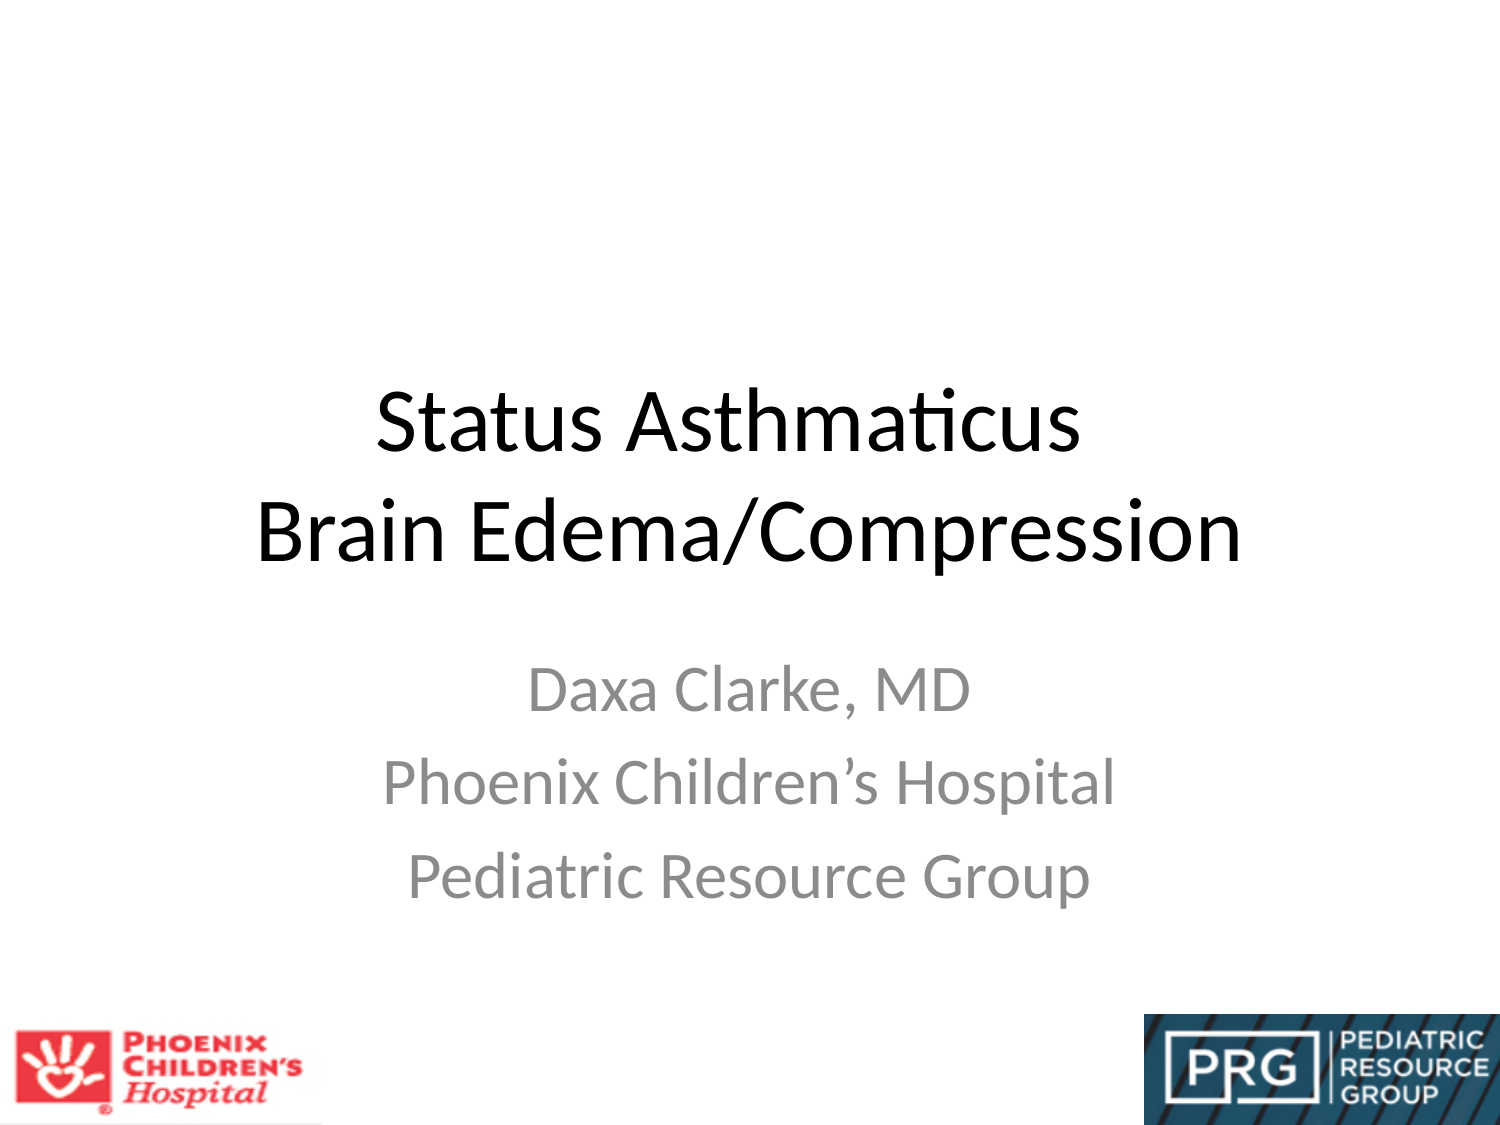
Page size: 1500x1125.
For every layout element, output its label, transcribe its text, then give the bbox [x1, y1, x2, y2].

picture [1144, 1013, 1500, 1125]
picture [0, 1013, 322, 1125]
subtitle Daxa Clarke, MD Phoenix Children’s Hospital Pediatric Resource Group [225, 637, 1275, 925]
title Status Asthmaticus Brain Edema/Compression [112, 349, 1388, 591]
